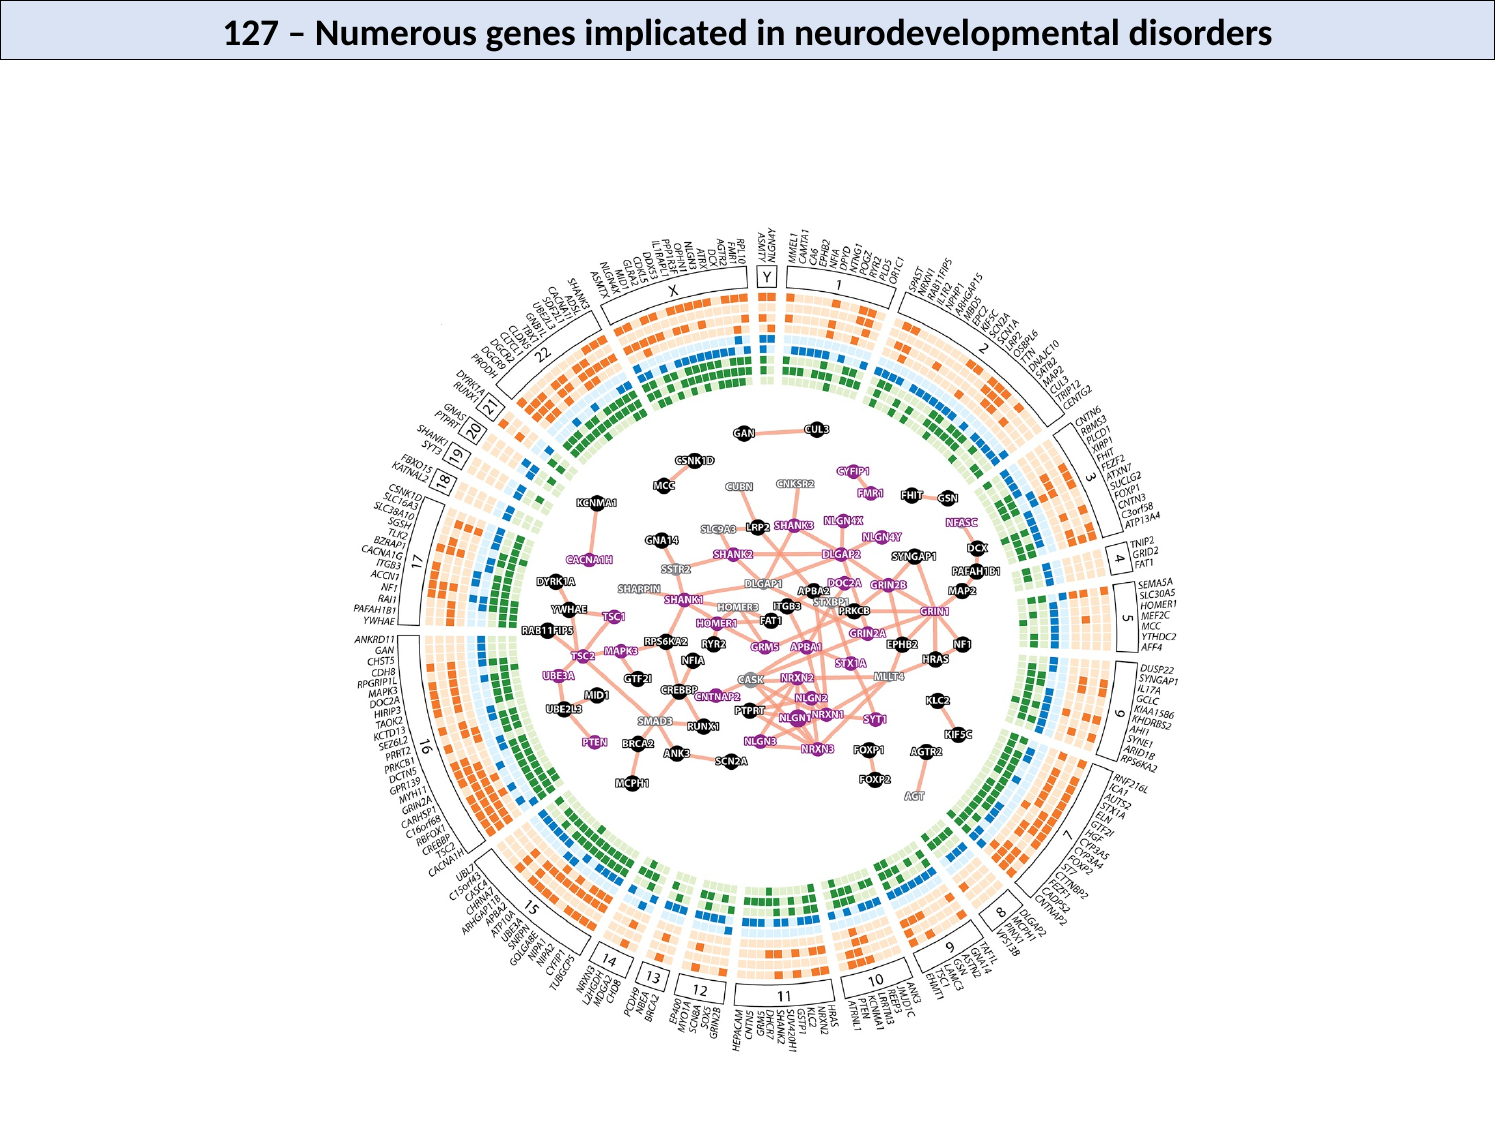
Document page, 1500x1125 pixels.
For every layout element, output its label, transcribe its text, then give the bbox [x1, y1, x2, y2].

picture [0, 64, 1498, 1125]
text_box 127 – Numerous genes implicated in neurodevelopmental disorders [0, 0, 1495, 60]
